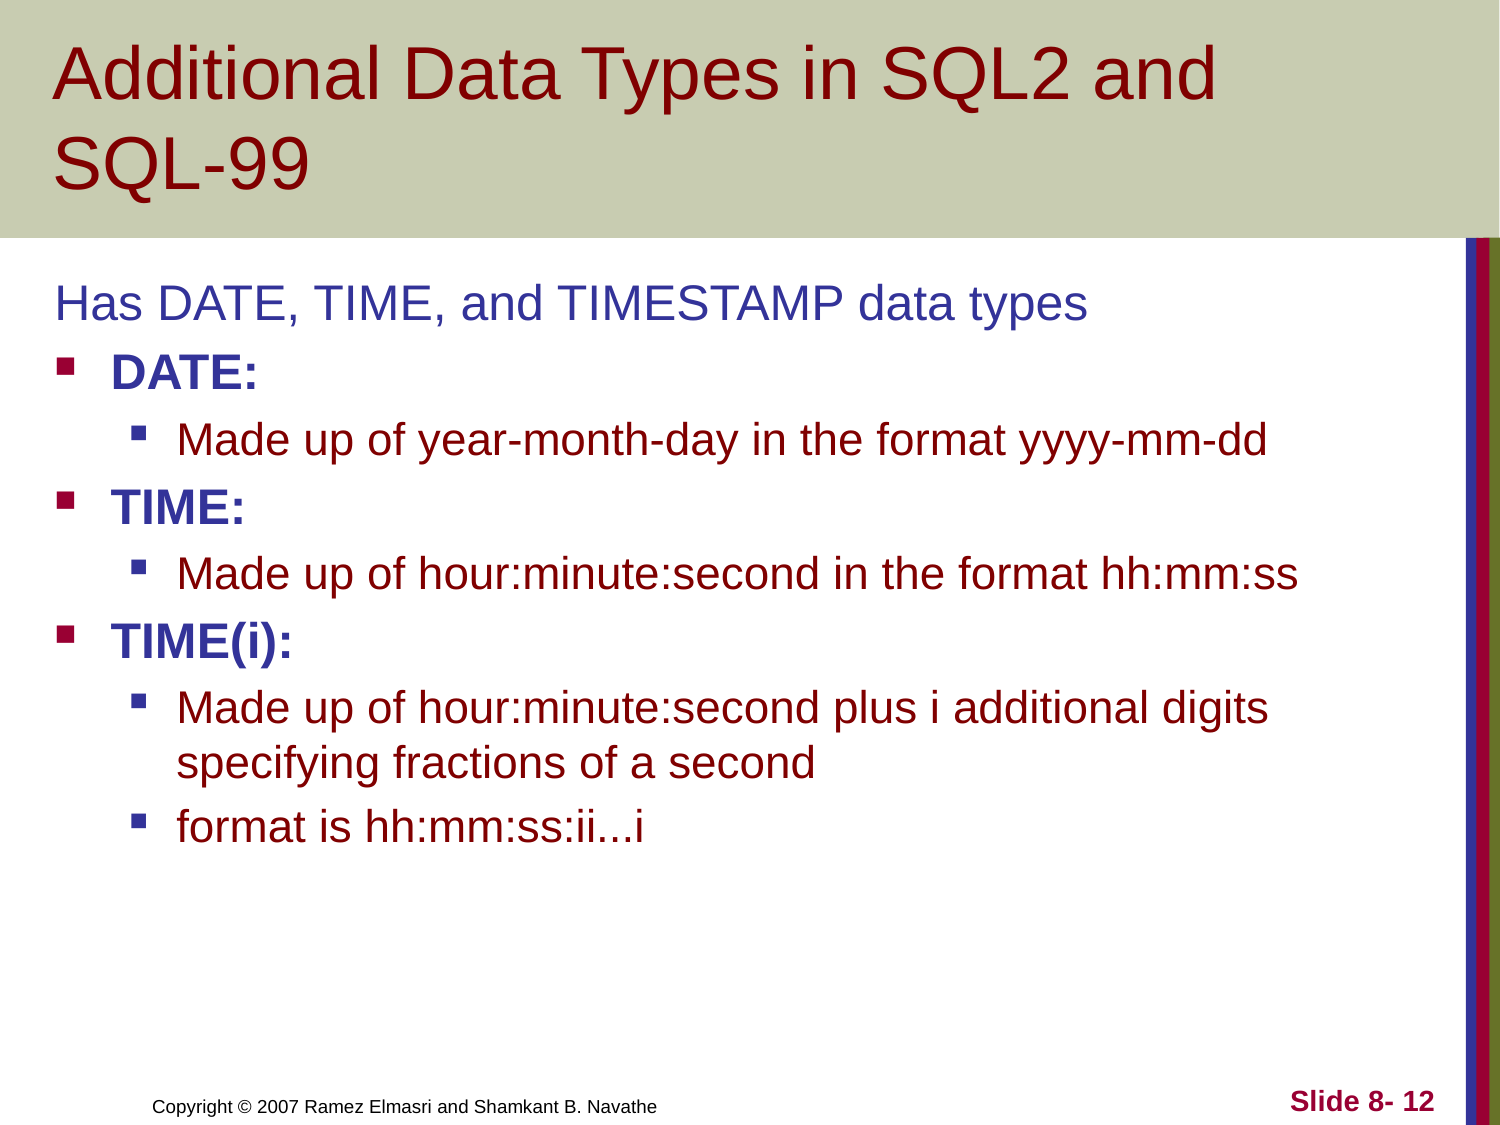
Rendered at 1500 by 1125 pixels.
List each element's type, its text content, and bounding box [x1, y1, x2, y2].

list Has DATE, TIME, and TIMESTAMP data types DATE: Made up of year-month-day in the format yyyy-mm-dd TIME: Made up of hour:minute:second in the format hh:mm:ss TIME(i): Made up of hour:minute:second plus i additional digits specifying fractions of a second format is hh:mm:ss:ii...i [39, 262, 1400, 1013]
title Additional Data Types in SQL2 and SQL-99 [37, 49, 1317, 213]
slide_number Slide 8- 12 [1137, 1050, 1450, 1125]
